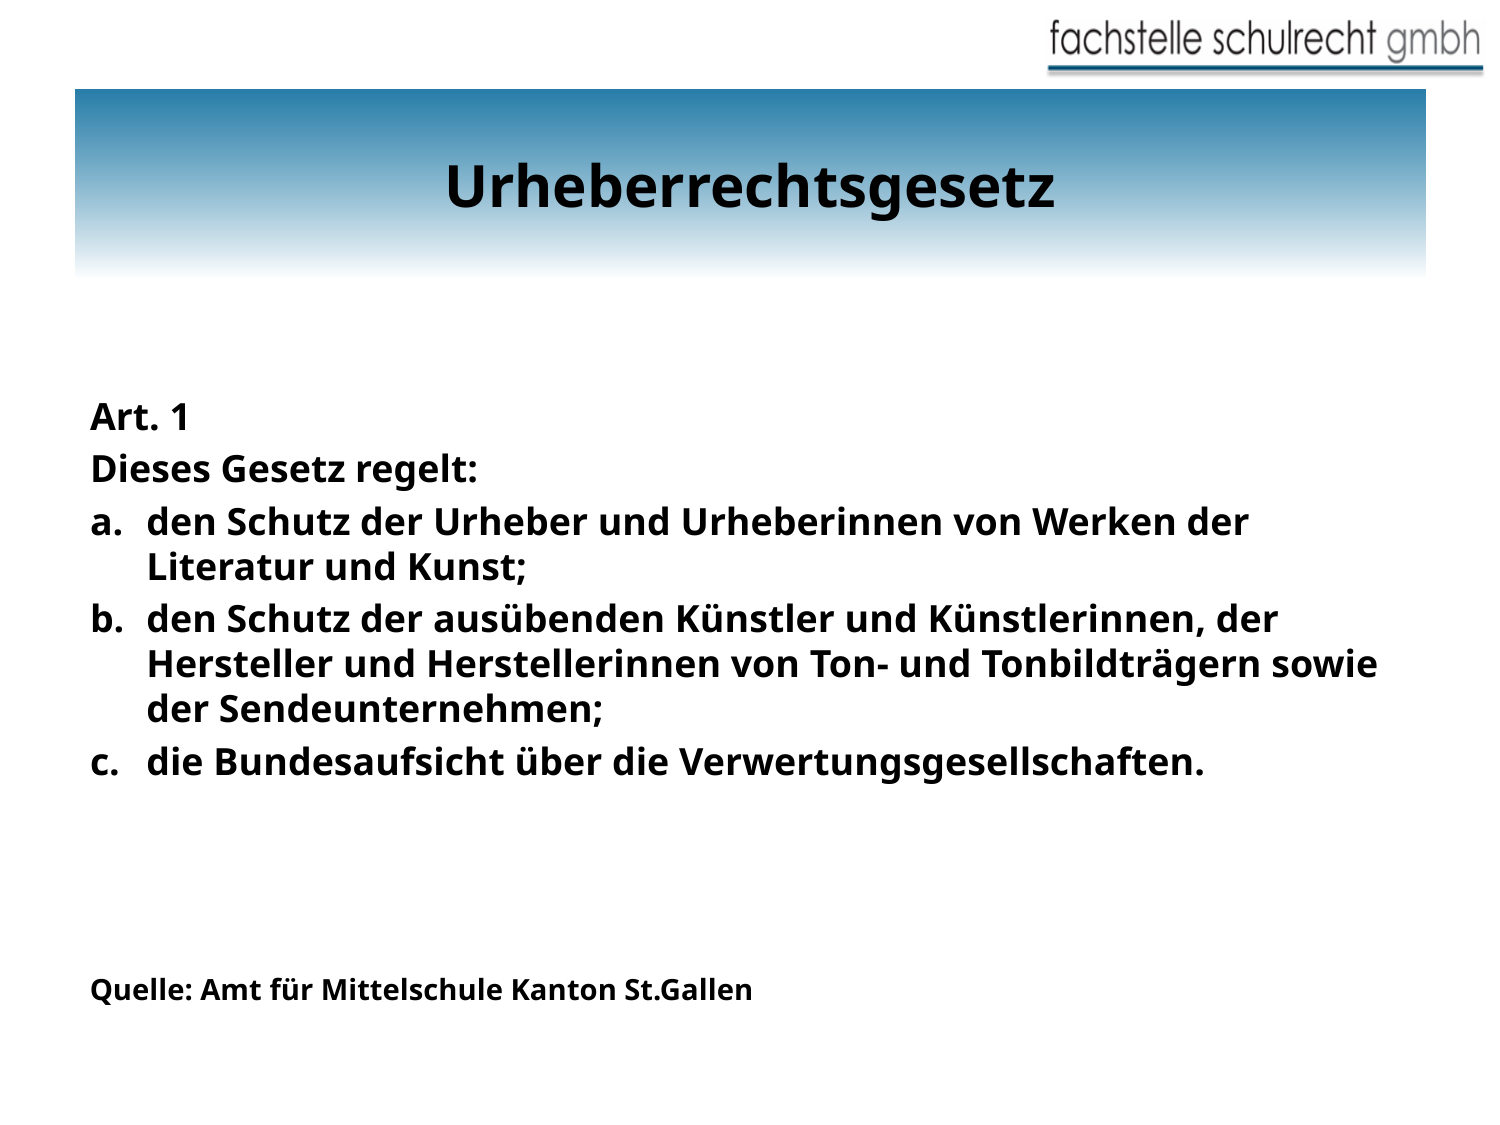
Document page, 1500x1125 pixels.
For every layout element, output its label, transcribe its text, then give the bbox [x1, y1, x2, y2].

title Urheberrechtsgesetz [75, 90, 1425, 278]
list Art. 1 Dieses Gesetz regelt: a. den Schutz der Urheber und Urheberinnen von Werken der Literatur und Kunst; b. den Schutz der ausübenden Künstler und Künstlerinnen, der Hersteller und Herstellerinnen von Ton- und Tonbildträgern sowie der Sendeunternehmen; c. die Bundesaufsicht über die Verwertungsgesellschaften. [75, 385, 1425, 965]
picture [1045, 19, 1486, 79]
text_box Quelle: Amt für Mittelschule Kanton St.Gallen [75, 964, 772, 1014]
